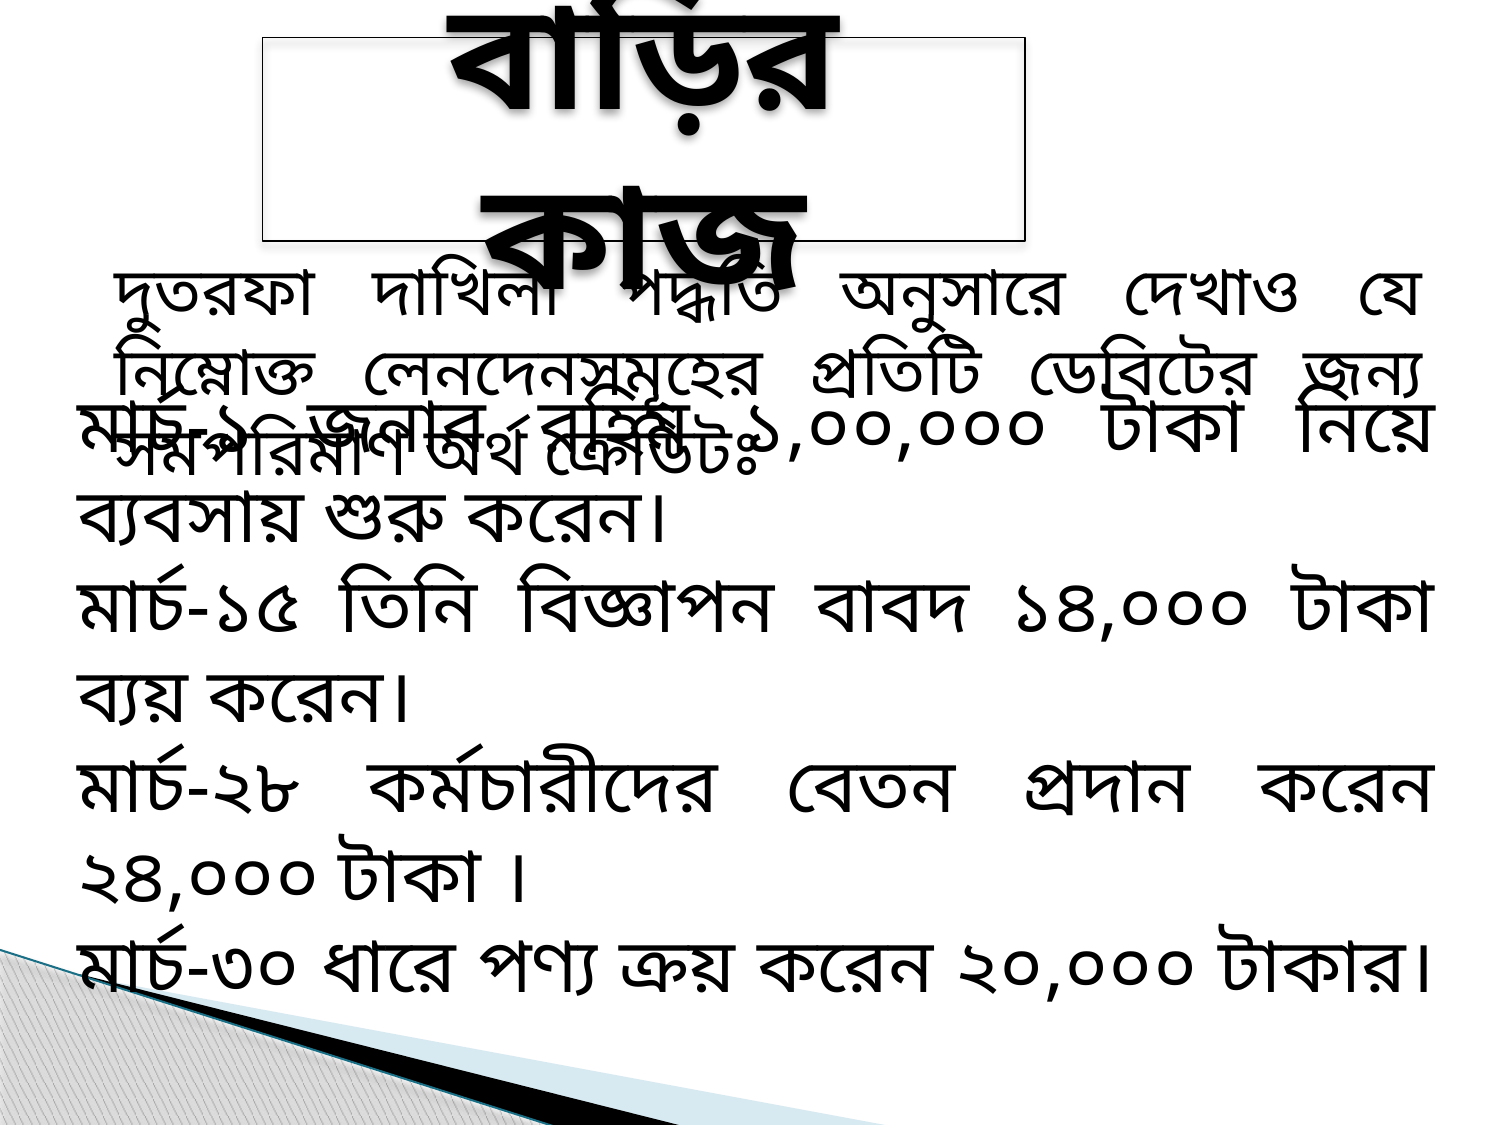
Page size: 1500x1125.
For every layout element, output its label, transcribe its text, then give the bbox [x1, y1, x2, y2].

text_box মার্চ-১ জনাব রহিম ১,০০,০০০ টাকা নিয়ে ব্যবসায় শুরু করেন। মার্চ-১৫ তিনি বিজ্ঞাপন বাবদ ১৪,০০০ টাকা ব্যয় করেন। মার্চ-২৮ কর্মচারীদের বেতন প্রদান করেন ২৪,০০০ টাকা । মার্চ-৩০ ধারে পণ্য ক্রয় করেন ২০,০০০ টাকার। [58, 483, 1454, 992]
text_box দুতরফা দাখিলা পদ্ধতি অনুসারে দেখাও যে নিম্নোক্ত লেনদেনসমূহের প্রতিটি ডেবিটের জন্য সমপরিমাণ অর্থ ক্রেডিটঃ [95, 258, 1442, 479]
title বাড়ির কাজ [262, 37, 1026, 242]
